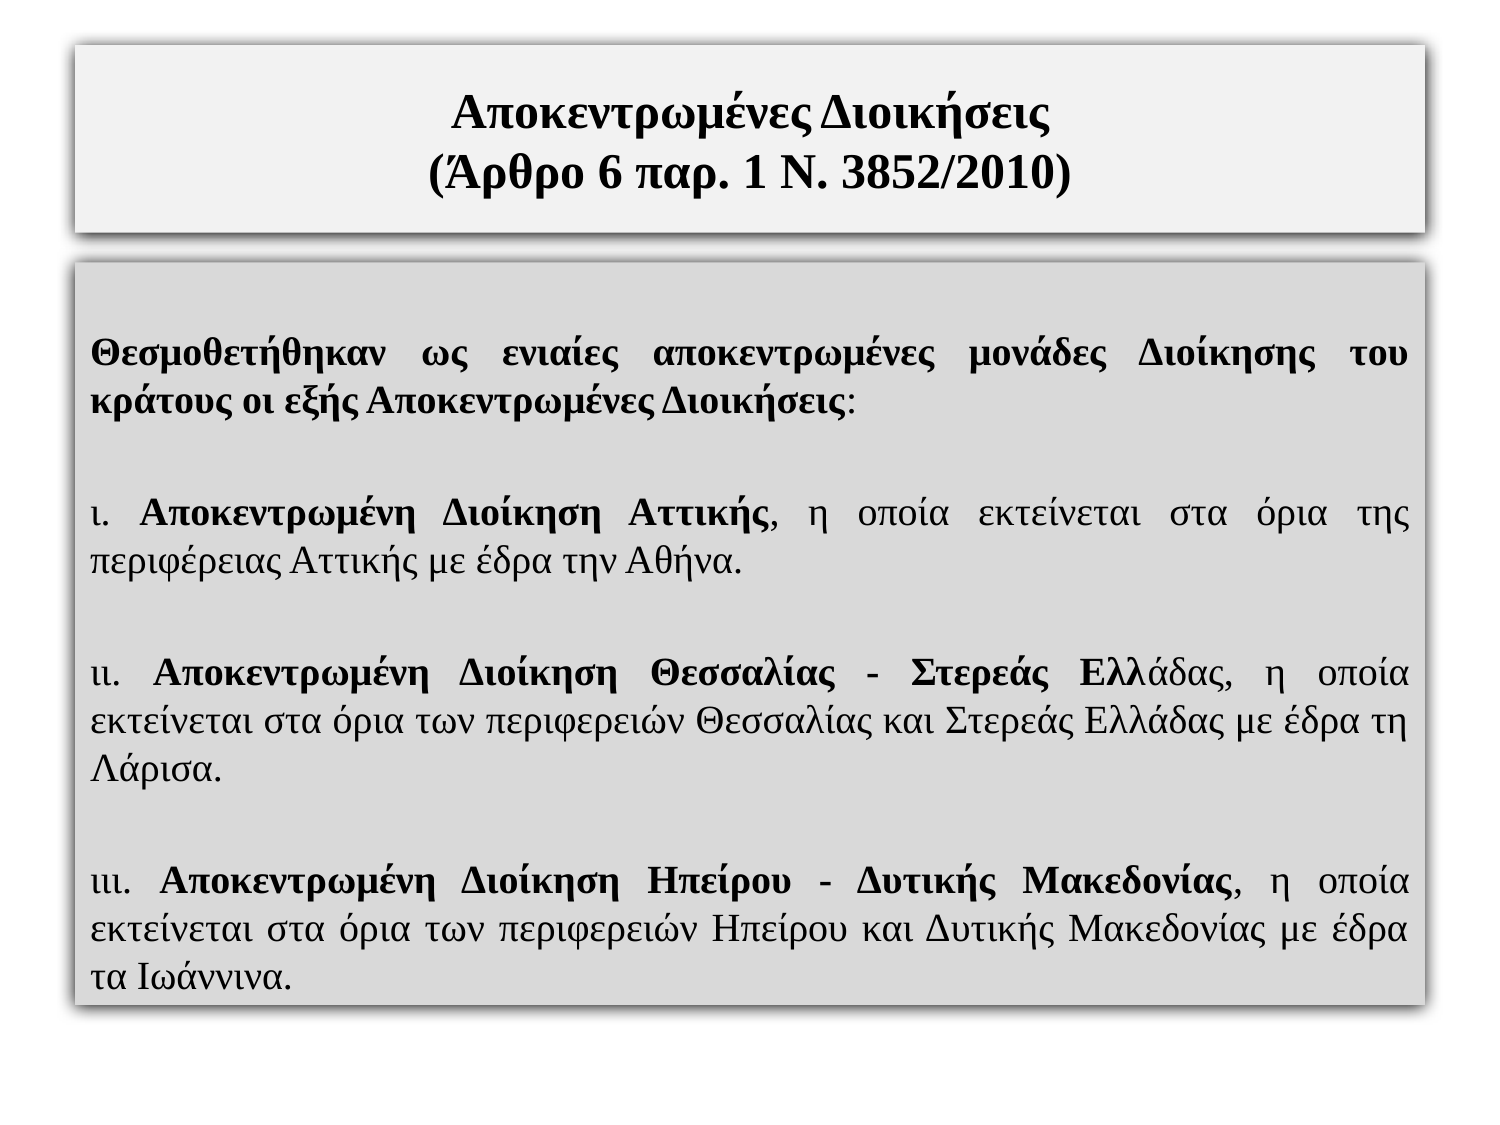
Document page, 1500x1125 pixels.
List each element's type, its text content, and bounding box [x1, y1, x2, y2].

title Αποκεντρωμένες Διοικήσεις (Άρθρο 6 παρ. 1 Ν. 3852/2010) [75, 45, 1425, 233]
list Θεσμοθετήθηκαν ως ενιαίες αποκεντρωμένες μονάδες Διοίκησης του κράτους οι εξής Αποκεντρωμένες Διοικήσεις: ι. Αποκεντρωμένη Διοίκηση Αττικής, η οποία εκτείνεται στα όρια της περιφέρειας Αττικής με έδρα την Αθήνα. ιι. Αποκεντρωμένη Διοίκηση Θεσσαλίας - Στερεάς Ελλάδας, η οποία εκτείνεται στα όρια των περιφερειών Θεσσαλίας και Στερεάς Ελλάδας με έδρα τη Λάρισα. ιιι. Αποκεντρωμένη Διοίκηση Ηπείρου - Δυτικής Μακεδονίας, η οποία εκτείνεται στα όρια των περιφερειών Ηπείρου και Δυτικής Μακεδονίας με έδρα τα Ιωάννινα. [75, 262, 1425, 1005]
